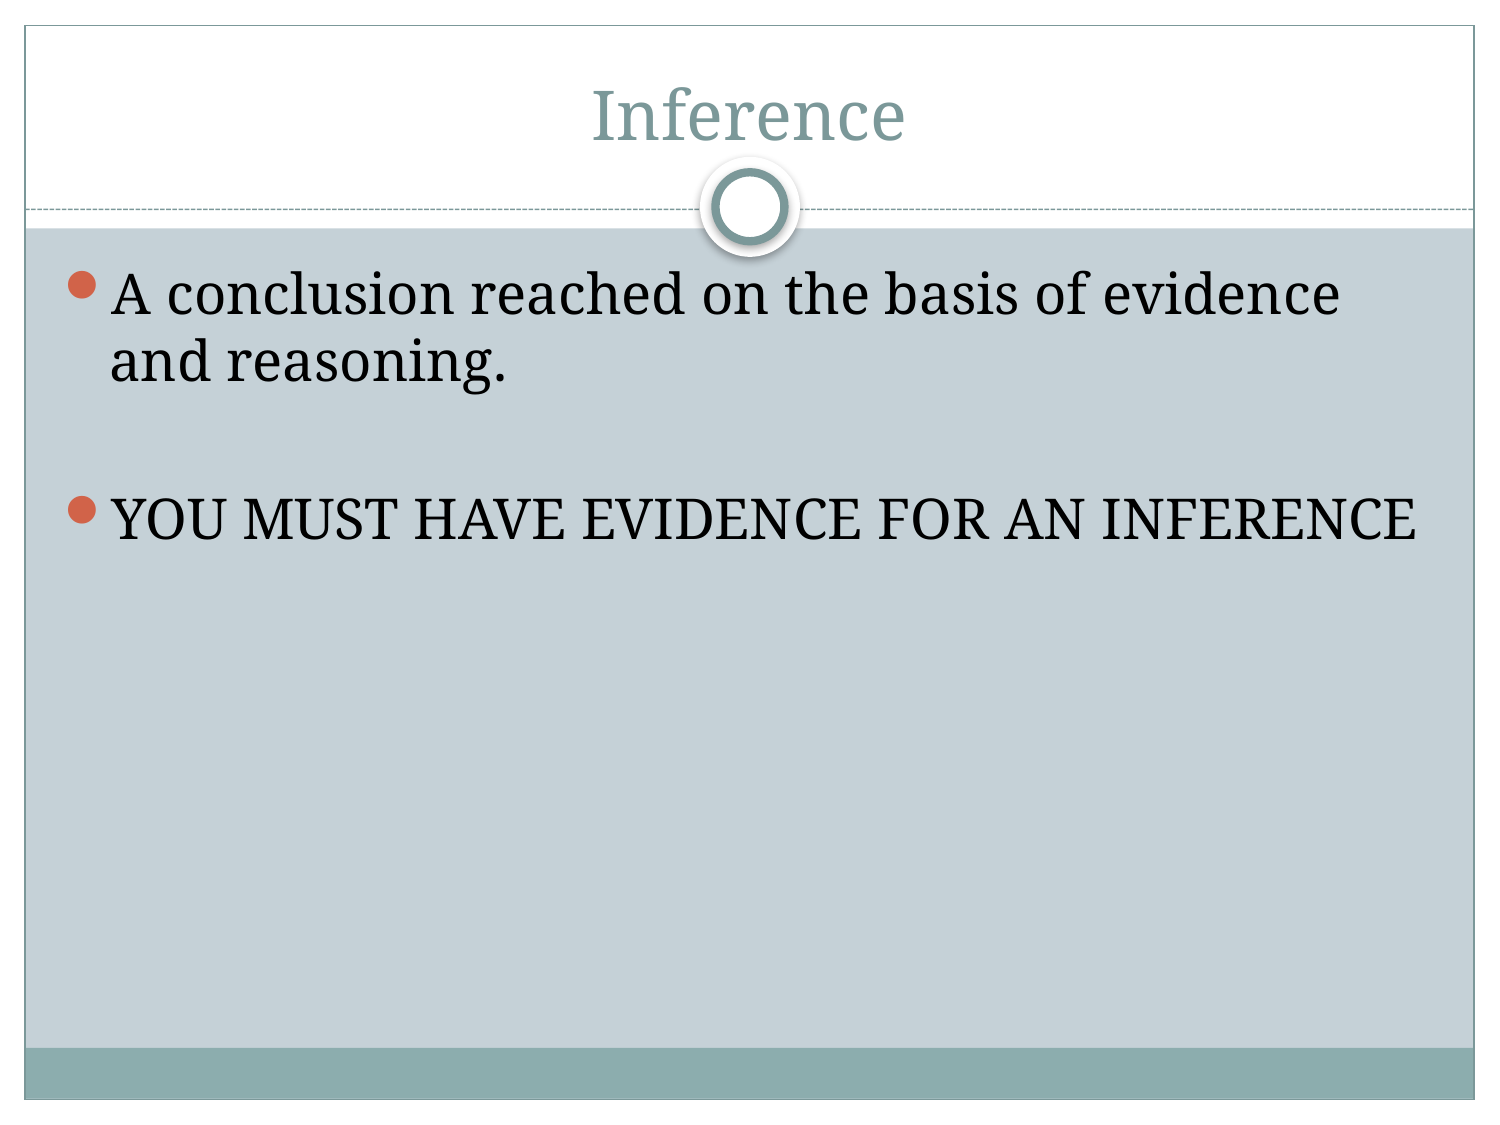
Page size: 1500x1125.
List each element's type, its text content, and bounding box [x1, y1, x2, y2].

list A conclusion reached on the basis of evidence and reasoning. YOU MUST HAVE EVIDENCE FOR AN INFERENCE [49, 250, 1445, 1001]
title Inference [49, 37, 1450, 162]
